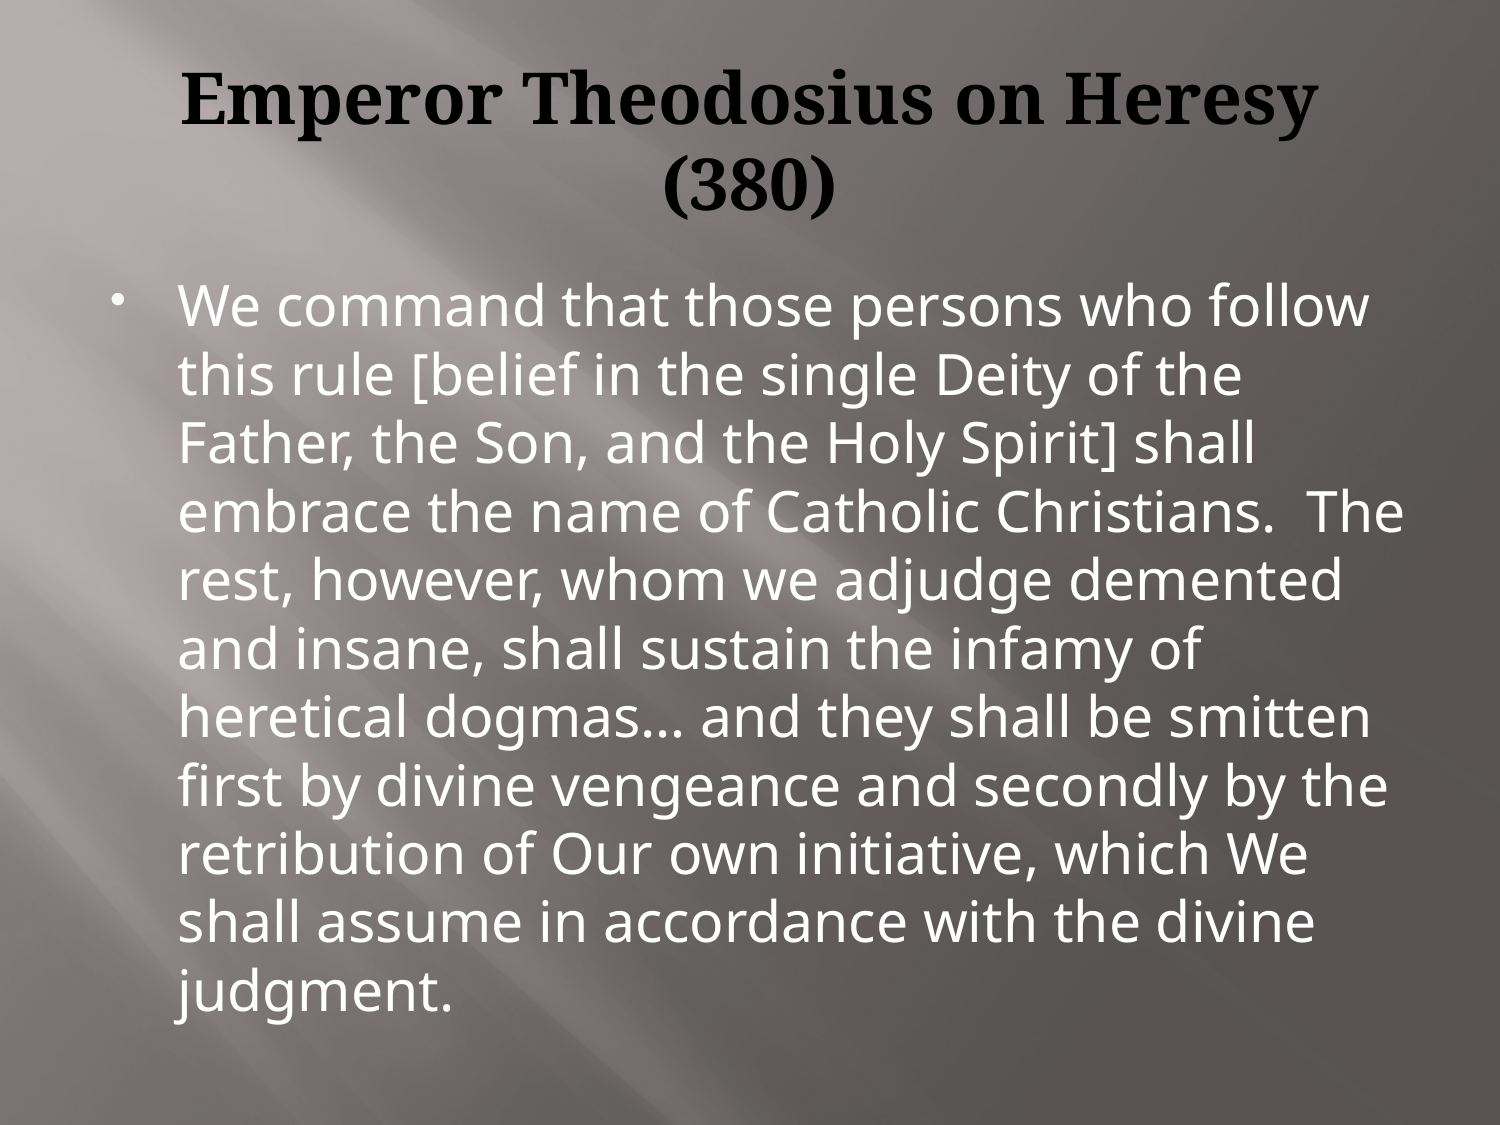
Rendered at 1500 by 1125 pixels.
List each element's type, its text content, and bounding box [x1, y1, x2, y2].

list We command that those persons who follow this rule [belief in the single Deity of the Father, the Son, and the Holy Spirit] shall embrace the name of Catholic Christians. The rest, however, whom we adjudge demented and insane, shall sustain the infamy of heretical dogmas… and they shall be smitten first by divine vengeance and secondly by the retribution of Our own initiative, which We shall assume in accordance with the divine judgment. [75, 262, 1425, 1035]
title Emperor Theodosius on Heresy (380) [75, 45, 1425, 233]
